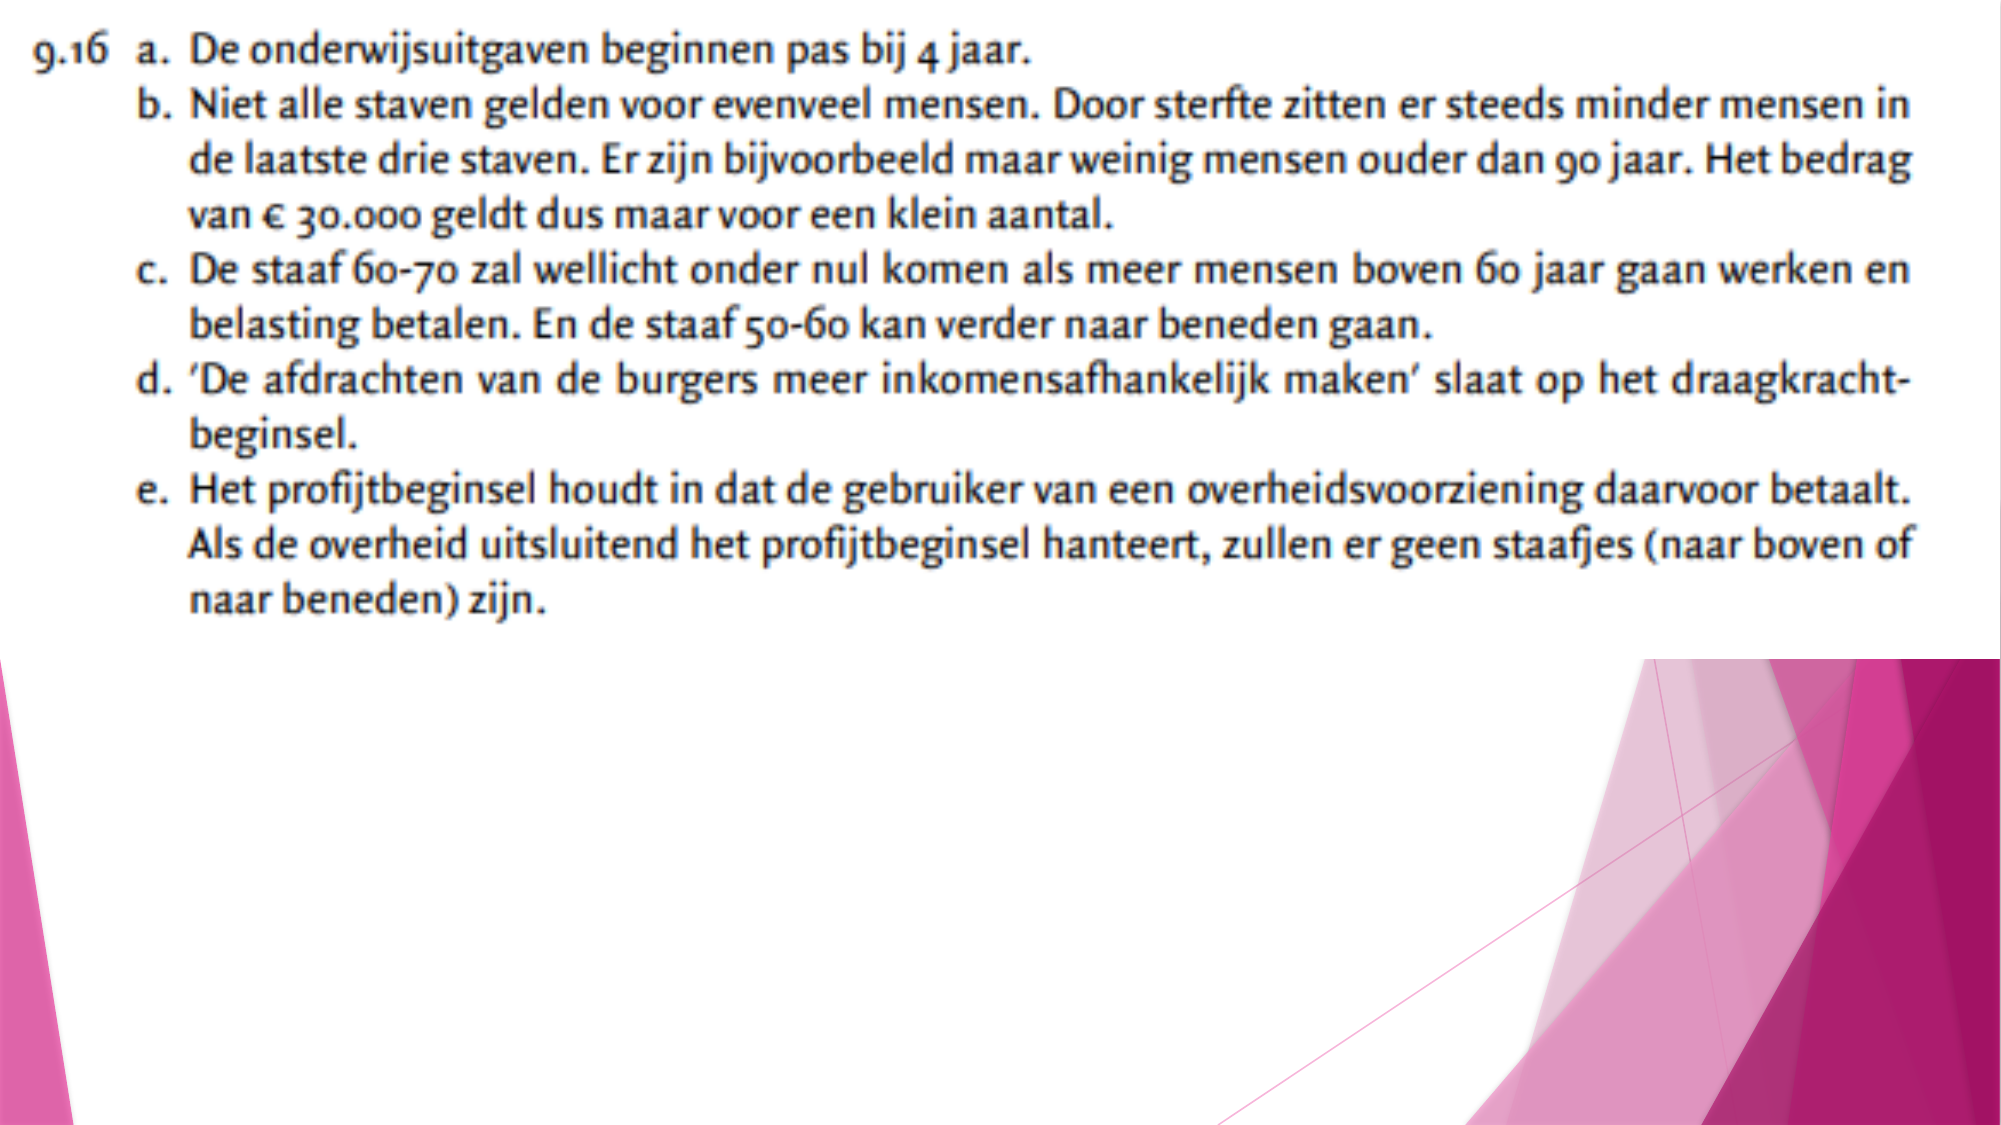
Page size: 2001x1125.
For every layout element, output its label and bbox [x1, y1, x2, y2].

picture [0, 0, 2000, 660]
